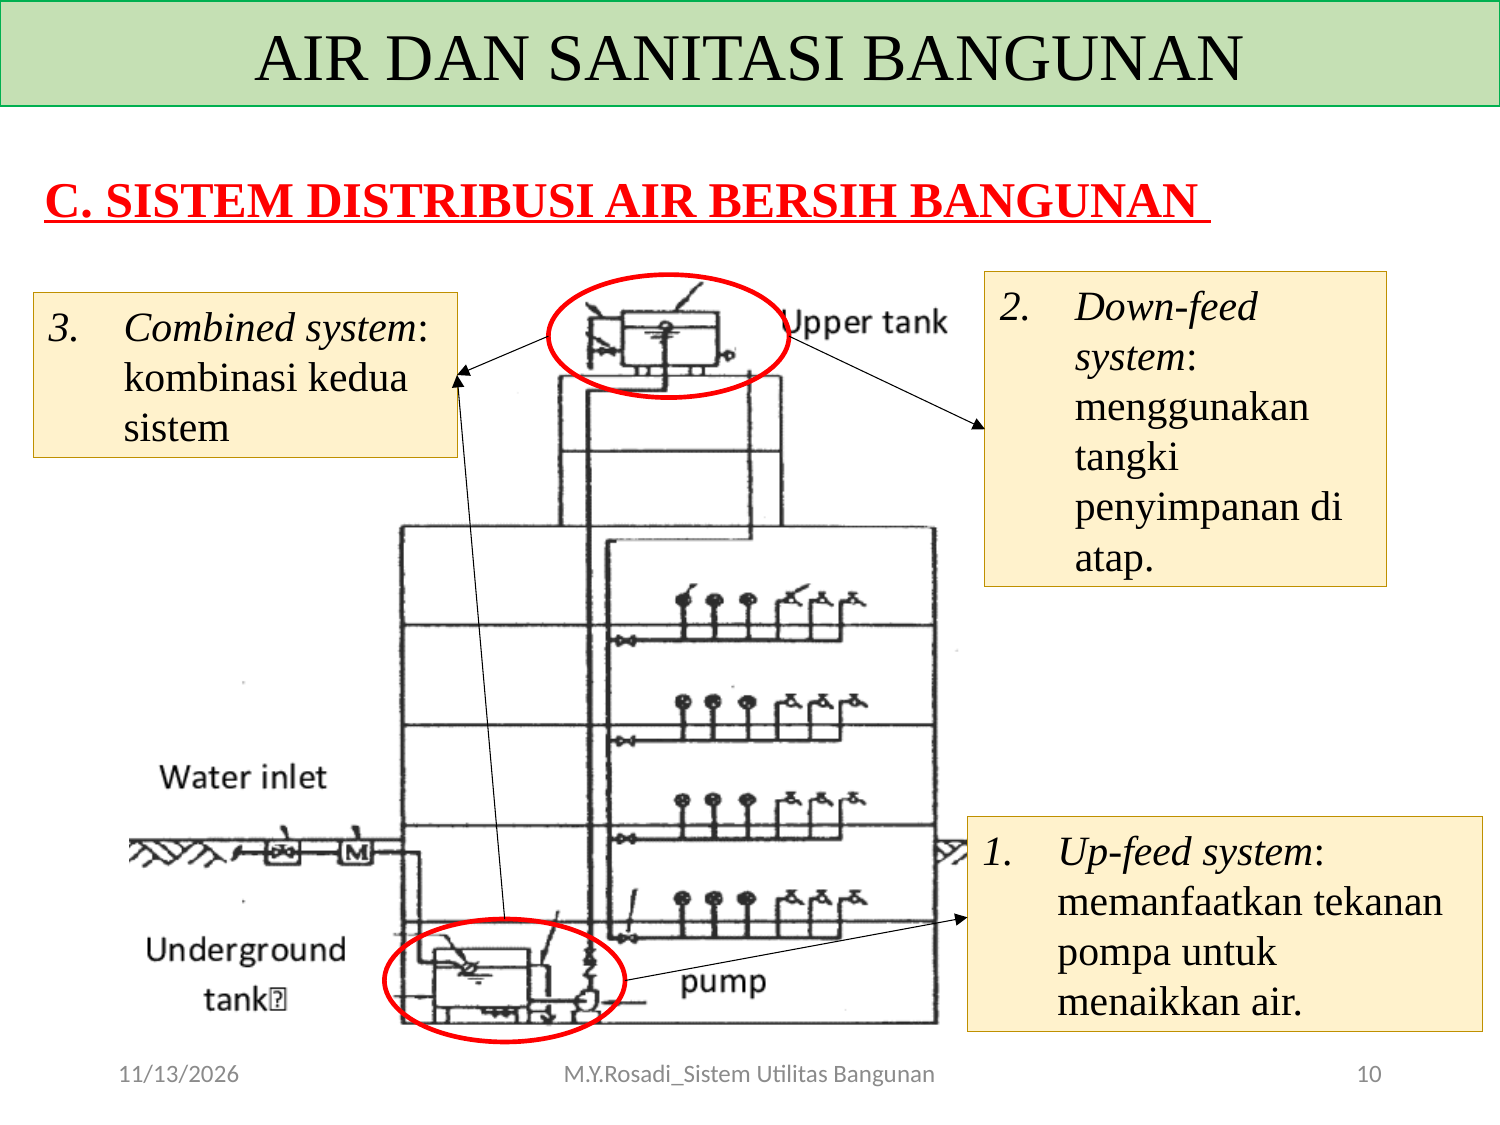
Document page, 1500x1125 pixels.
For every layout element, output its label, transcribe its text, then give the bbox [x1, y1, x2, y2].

text_box Down-feed system: menggunakan tangki penyimpanan di atap. [984, 271, 1387, 587]
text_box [788, 336, 985, 431]
text_box AIR DAN SANITASI BANGUNAN [0, 0, 1500, 107]
text_box Up-feed system: memanfaatkan tekanan pompa untuk menaikkan air. [968, 816, 1483, 1032]
text_box C. SISTEM DISTRIBUSI AIR BERSIH BANGUNAN [29, 159, 1367, 235]
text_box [624, 917, 968, 981]
text_box Combined system: kombinasi kedua sistem [33, 292, 129, 458]
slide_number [103, 1042, 441, 1103]
slide_number 10 [1059, 1042, 1397, 1103]
picture [129, 269, 968, 1044]
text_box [456, 336, 549, 376]
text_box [456, 375, 505, 920]
footer M.Y.Rosadi_Sistem Utilitas Bangunan [496, 1042, 1004, 1103]
